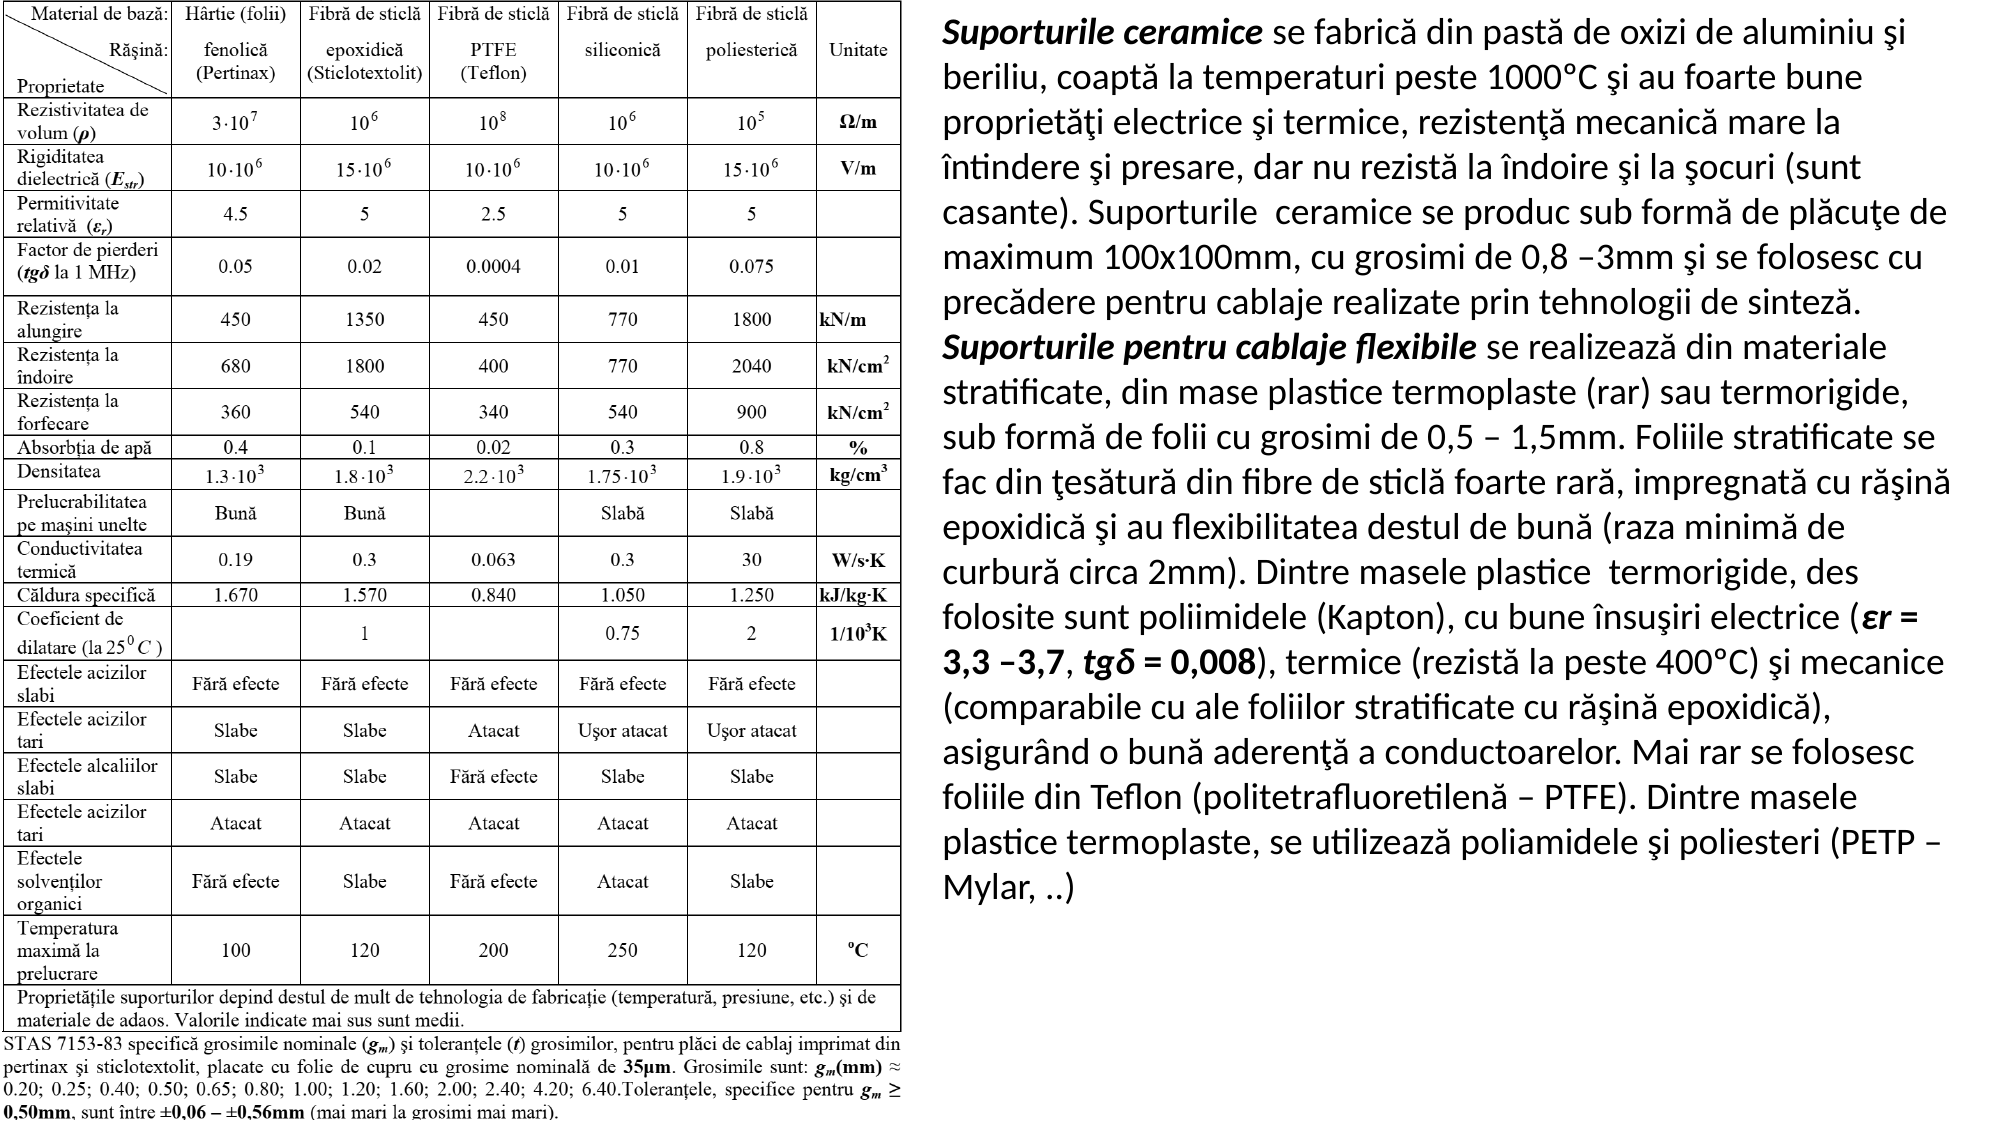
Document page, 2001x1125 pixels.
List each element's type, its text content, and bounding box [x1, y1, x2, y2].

text_box Suporturile ceramice se fabrică din pastă de oxizi de aluminiu şi beriliu, coaptă la temperaturi peste 1000ºC şi au foarte bune proprietăţi electrice şi termice, rezistenţă mecanică mare la întindere şi presare, dar nu rezistă la îndoire şi la şocuri (sunt casante). Suporturile ceramice se produc sub formă de plăcuţe de maximum 100x100mm, cu grosimi de 0,8 –3mm şi se folosesc cu precădere pentru cablaje realizate prin tehnologii de sinteză. Suporturile pentru cablaje flexibile se realizează din materiale stratificate, din mase plastice termoplaste (rar) sau termorigide, sub formă de folii cu grosimi de 0,5 – 1,5mm. Foliile stratificate se fac din ţesătură din fibre de sticlă foarte rară, impregnată cu răşină epoxidică şi au flexibilitatea destul de bună (raza minimă de curbură circa 2mm). Dintre masele plastice termorigide, des folosite sunt poliimidele (Kapton), cu bune însuşiri electrice (εr = 3,3 –3,7, tgδ = 0,008), termice (rezistă la peste 400ºC) şi mecanice (comparabile cu ale foliilor stratificate cu răşină epoxidică), asigurând o bună aderenţă a conductoarelor. Mai rar se folosesc foliile din Teflon (politetrafluoretilenă – PTFE). Dintre masele plastice termoplaste, se utilizează poliamidele şi poliesteri (PETP – Mylar, ..) [927, 0, 1969, 915]
picture [0, 0, 903, 1121]
